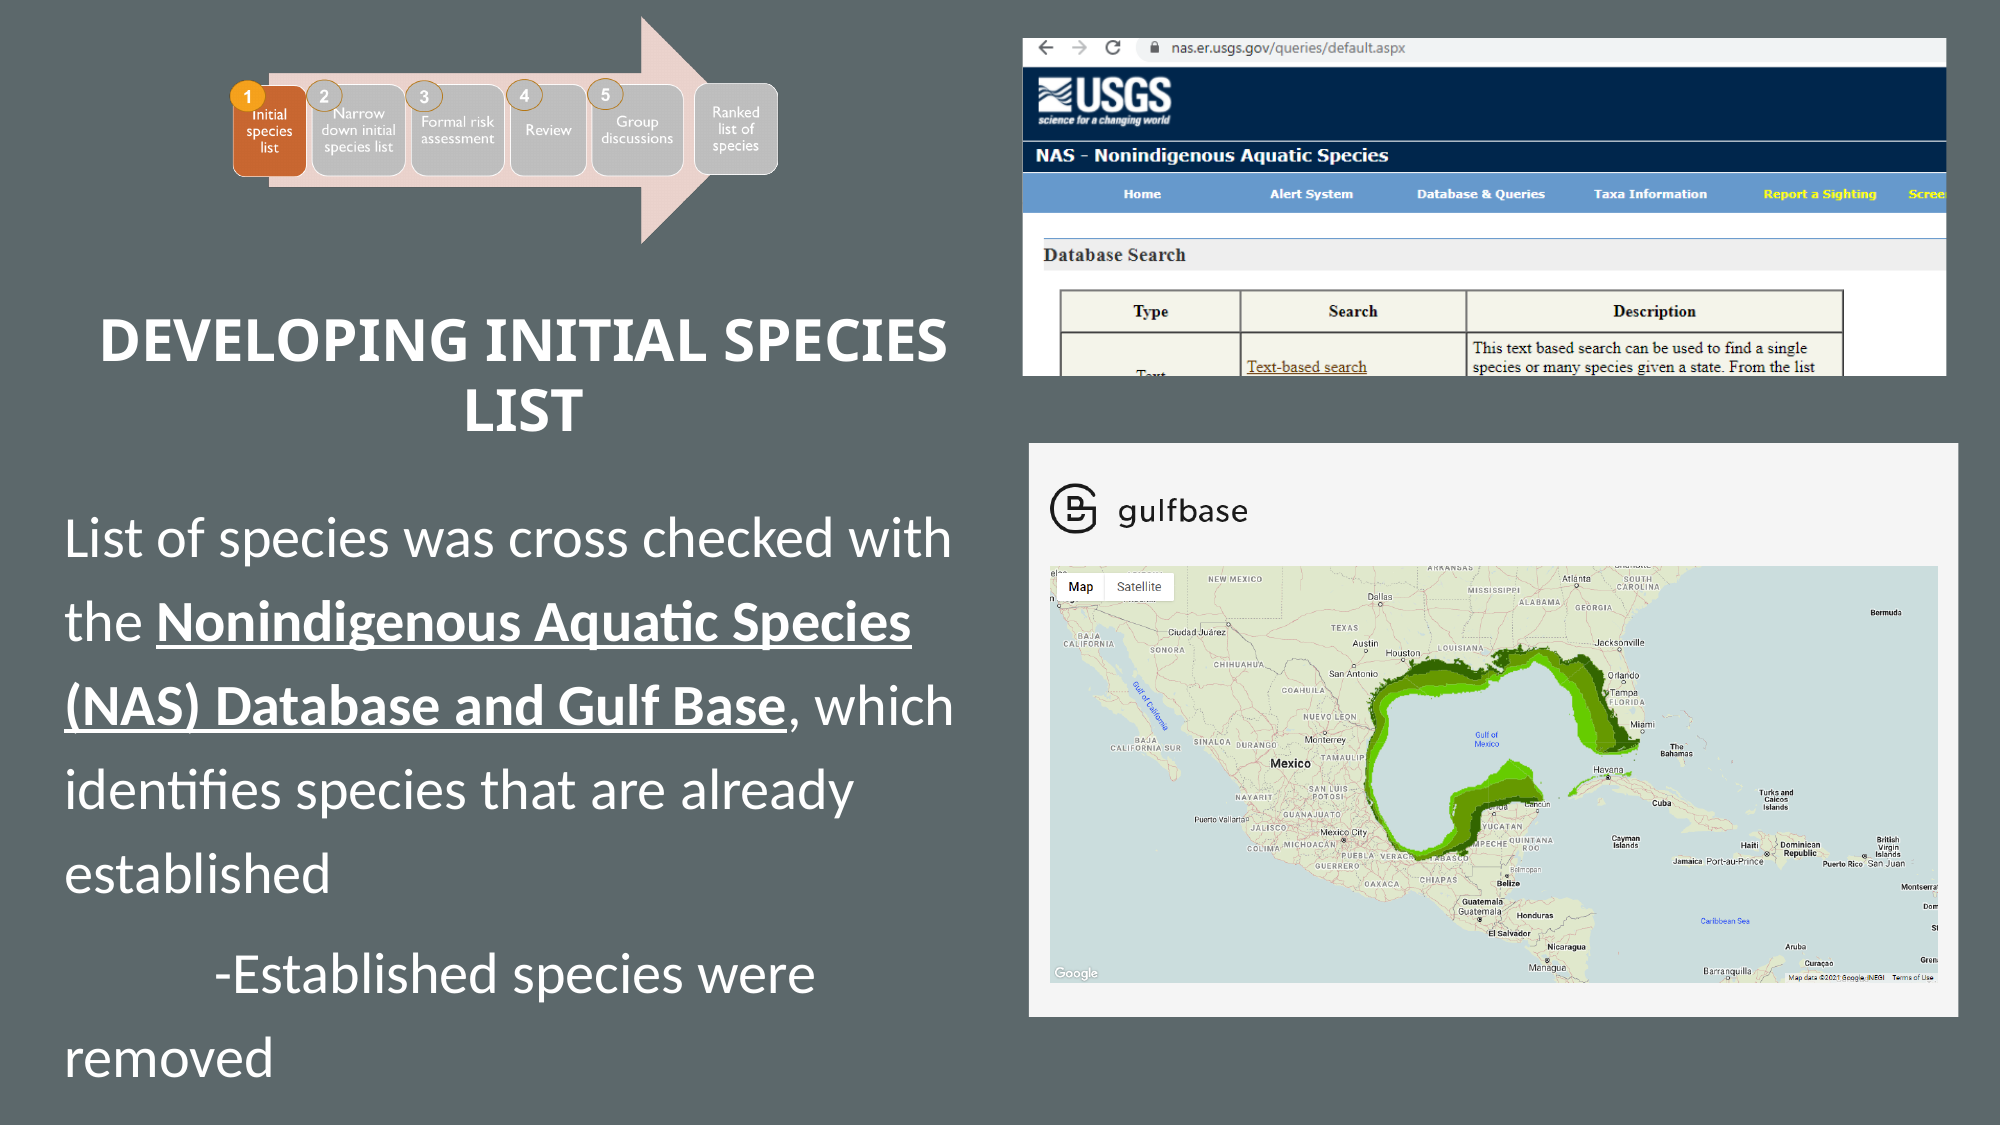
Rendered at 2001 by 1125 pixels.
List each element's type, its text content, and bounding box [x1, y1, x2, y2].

picture [225, 16, 798, 244]
text_box developing Initial Species List [75, 295, 971, 450]
text_box List of species was cross checked with the Nonindigenous Aquatic Species (NAS) Database and Gulf Base, which identifies species that are already established -Established species were removed [49, 477, 1023, 1097]
picture [1022, 37, 1947, 376]
picture [1028, 443, 1959, 1017]
